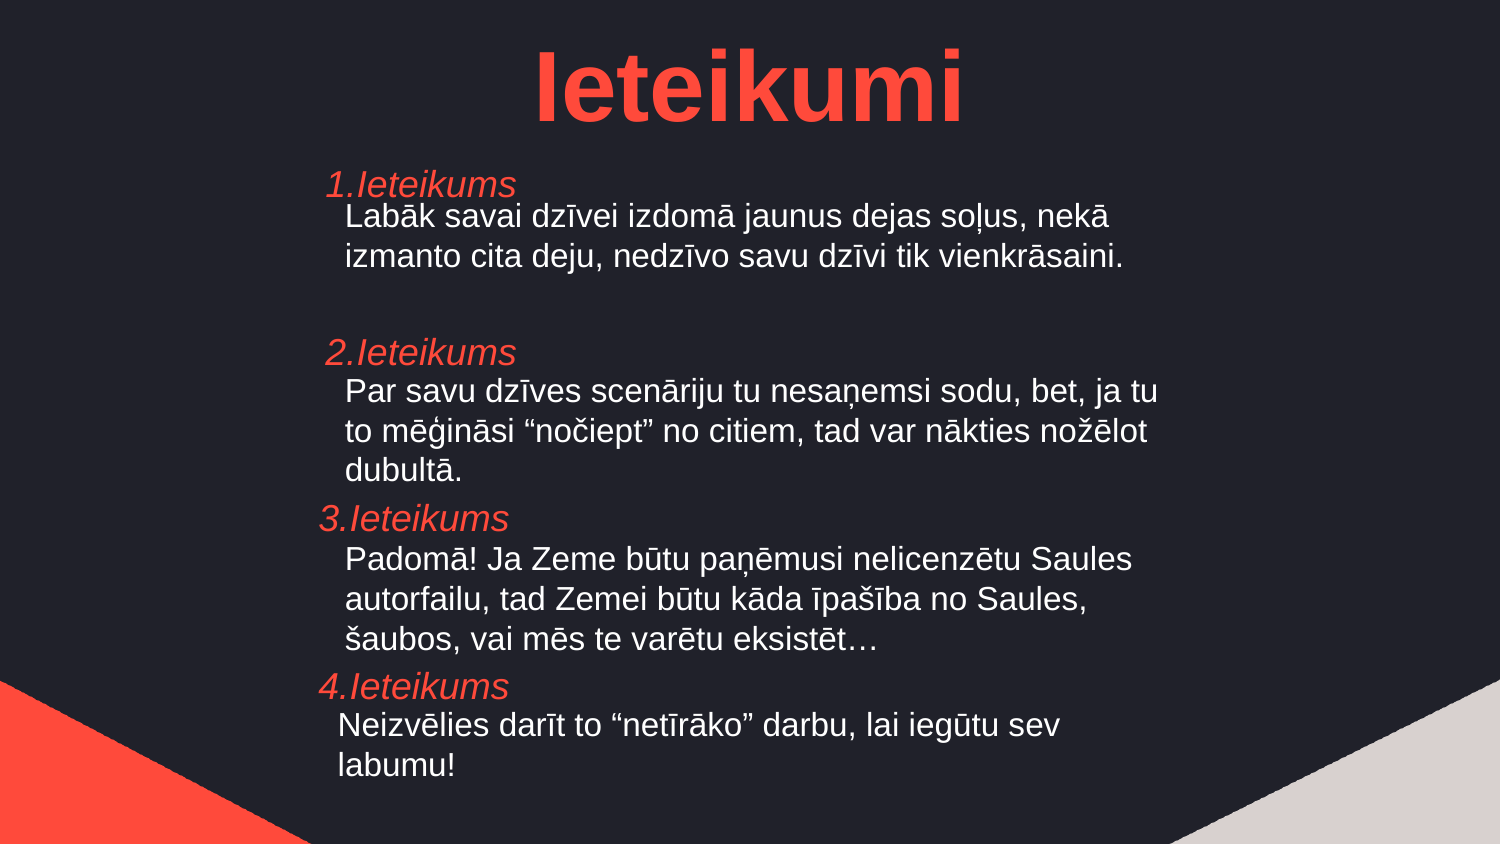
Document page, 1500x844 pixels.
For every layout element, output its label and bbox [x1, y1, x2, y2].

text_box [303, 478, 1200, 582]
text_box [303, 647, 1205, 748]
picture [0, 0, 1500, 844]
text_box [310, 312, 1200, 414]
